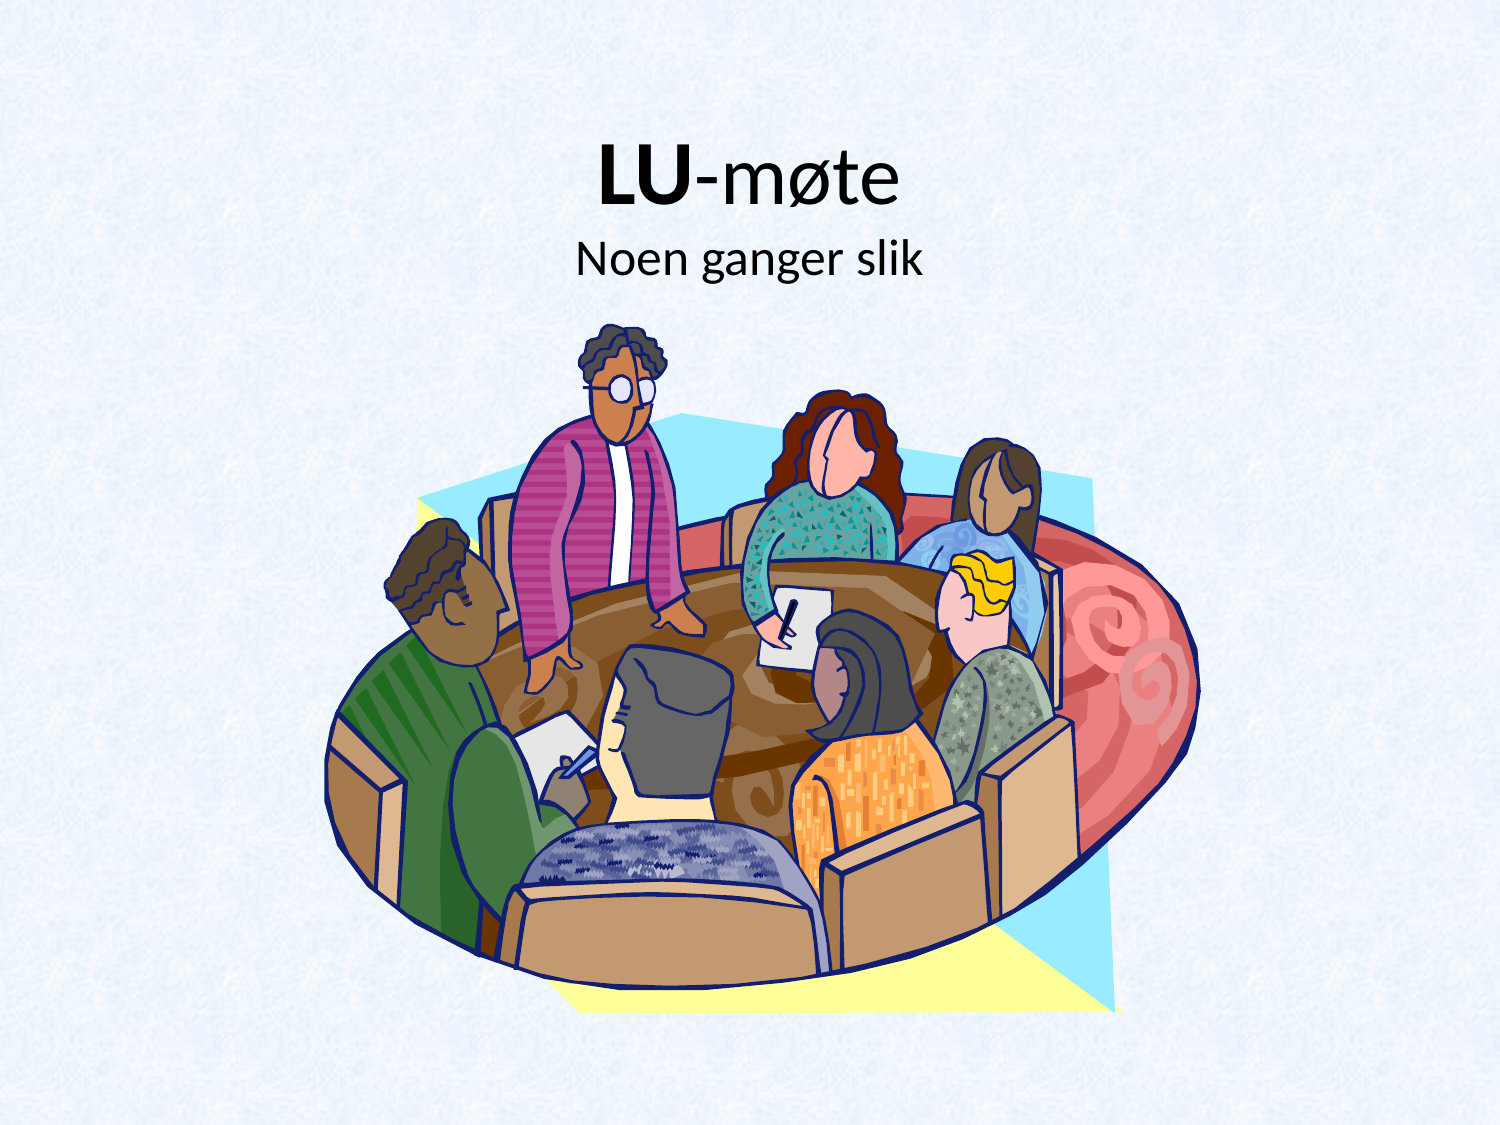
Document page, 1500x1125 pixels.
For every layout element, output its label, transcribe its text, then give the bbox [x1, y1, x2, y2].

title LU-møte Noen ganger slik [75, 105, 1425, 293]
picture [314, 316, 1211, 1024]
